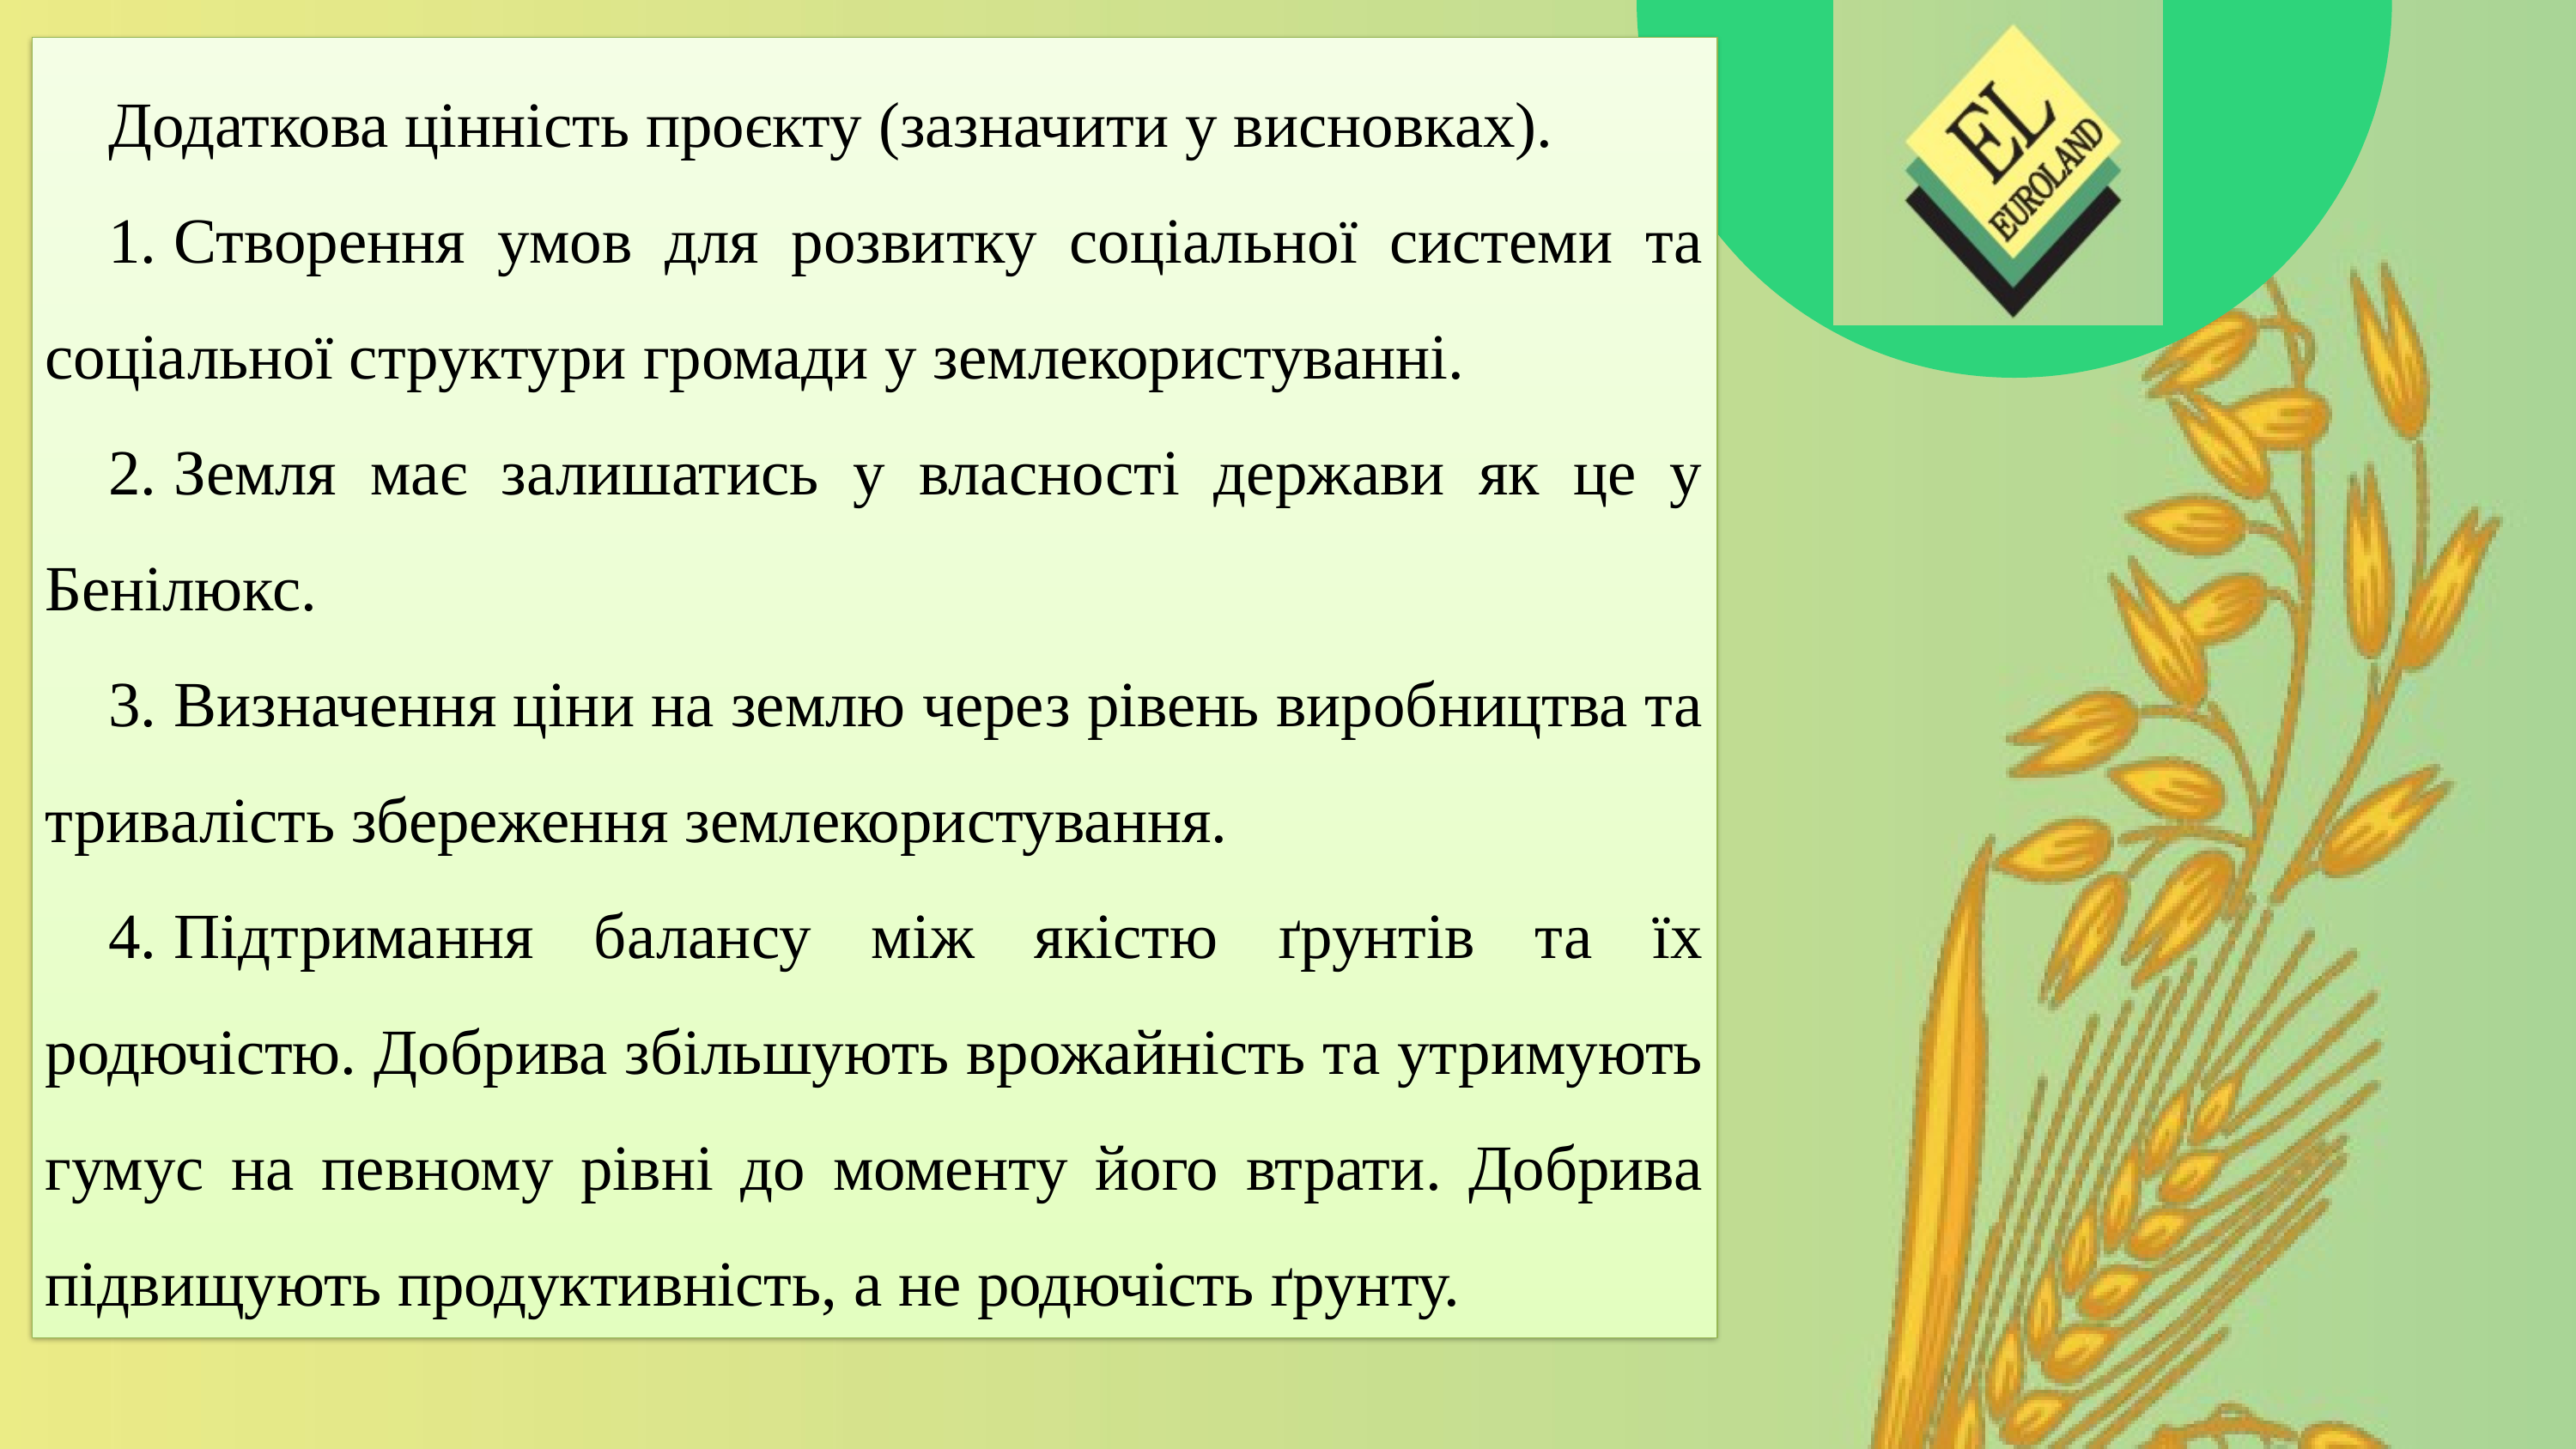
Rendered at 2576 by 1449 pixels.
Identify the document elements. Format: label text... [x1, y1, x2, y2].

text_box Додаткова цінність проєкту (зазначити у висновках). 1. Створення умов для розвитку соціальної системи та соціальної структури громади у землекористуванні. 2. Земля має залишатись у власності держави як це у Бенілюкс. 3. Визначення ціни на землю через рівень виробництва та тривалість збереження землекористування. 4. Підтримання балансу між якістю ґрунтів та їх родючістю. Добрива збільшують врожайність та утримують гумус на певному рівні до моменту його втрати. Добрива підвищують продуктивність, а не родючість ґрунту. [32, 37, 1717, 1338]
picture [0, 0, 2576, 1449]
picture [1833, 0, 2163, 325]
